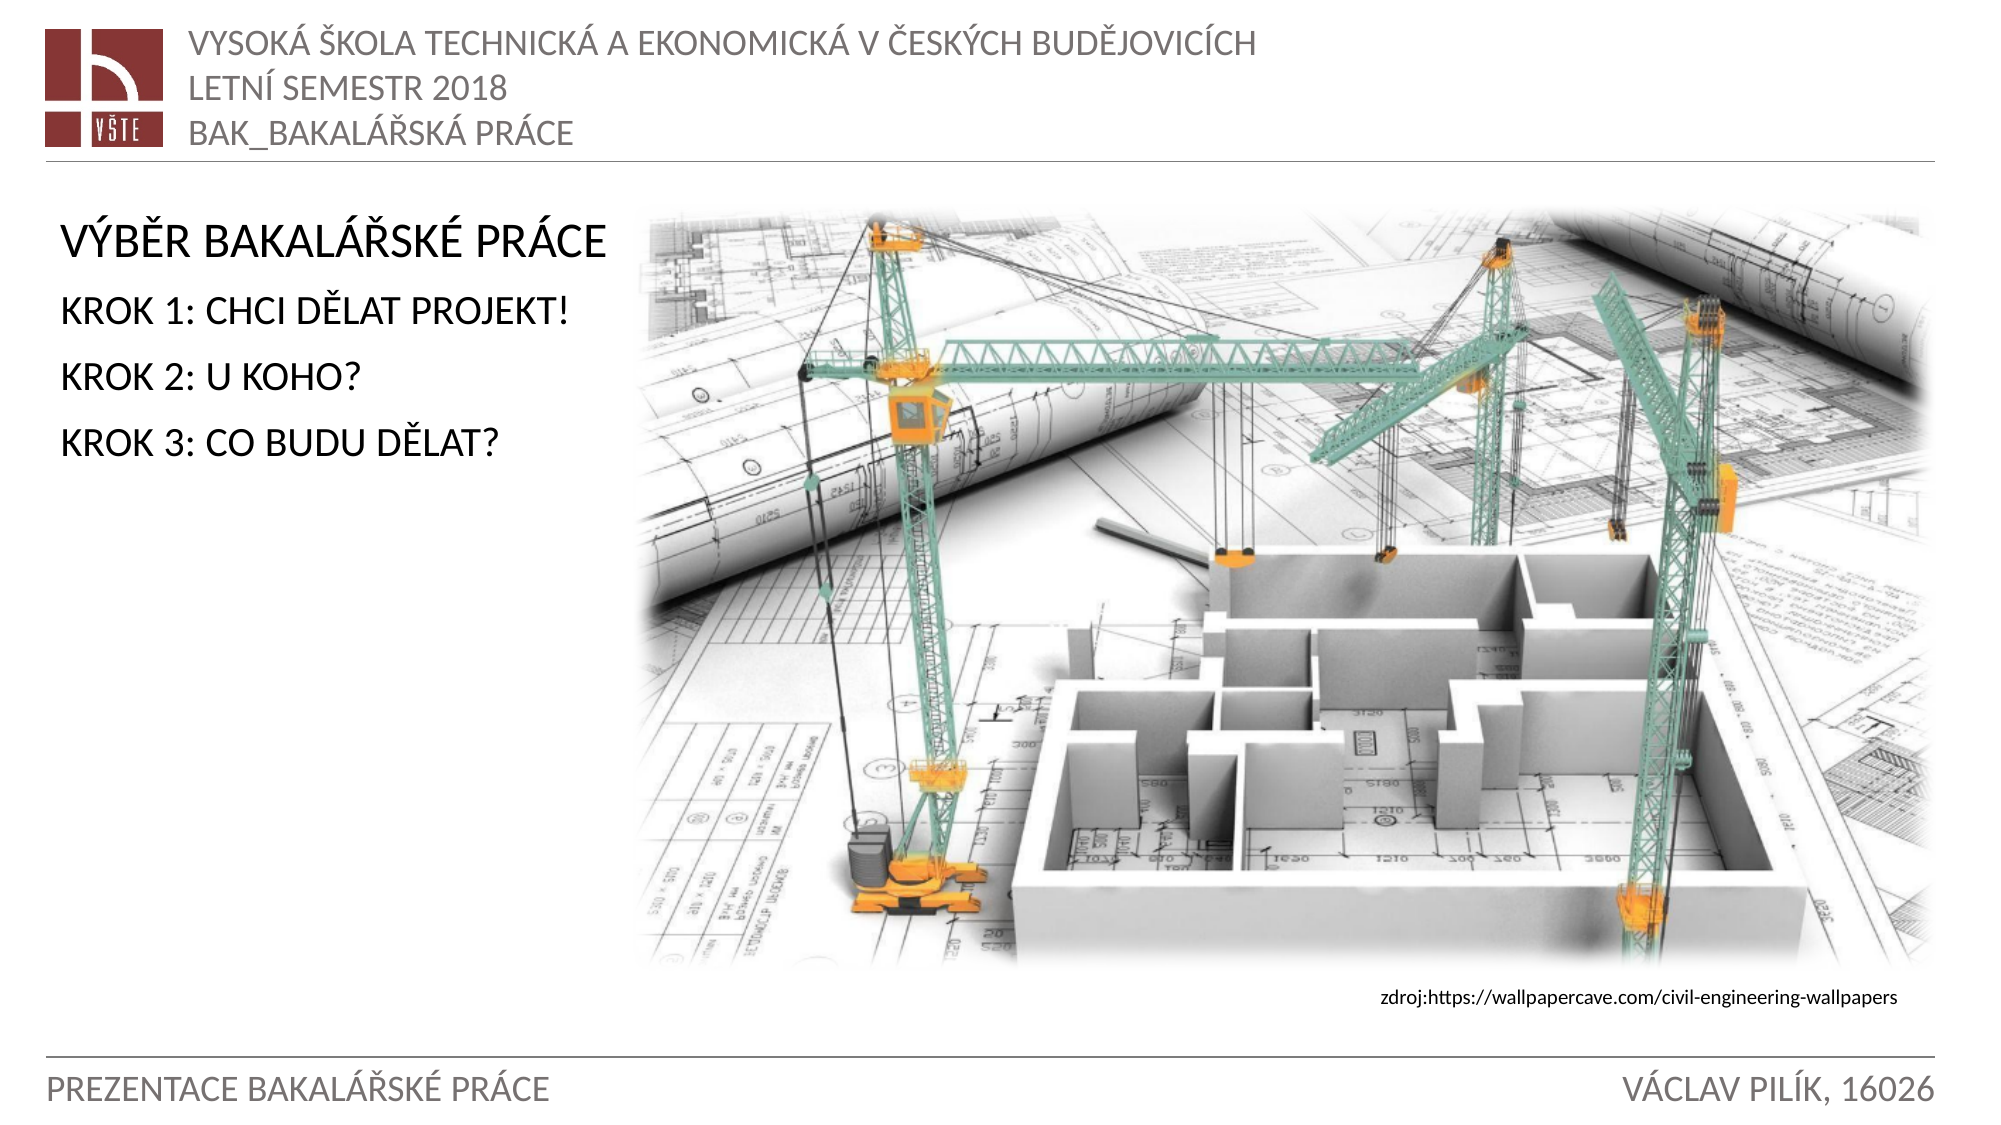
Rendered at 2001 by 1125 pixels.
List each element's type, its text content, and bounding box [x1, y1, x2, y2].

text_box PREZENTACE BAKALÁŘSKÉ PRÁCE [31, 1056, 1237, 1117]
picture [45, 29, 163, 147]
text_box VÁCLAV PILÍK, 16026 [1279, 1056, 1950, 1117]
subtitle VÝBĚR BAKALÁŘSKÉ PRÁCE KROK 1: CHCI DĚLAT PROJEKT! KROK 2: U KOHO? KROK 3: CO BUDU DĚLAT? [45, 206, 1936, 1042]
text_box VYSOKÁ ŠKOLA TECHNICKÁ A EKONOMICKÁ V ČESKÝCH BUDĚJOVICÍCH LETNÍ SEMESTR 2018 BAK_BAKALÁŘSKÁ PRÁCE [173, 10, 1776, 161]
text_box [633, 205, 1936, 1017]
